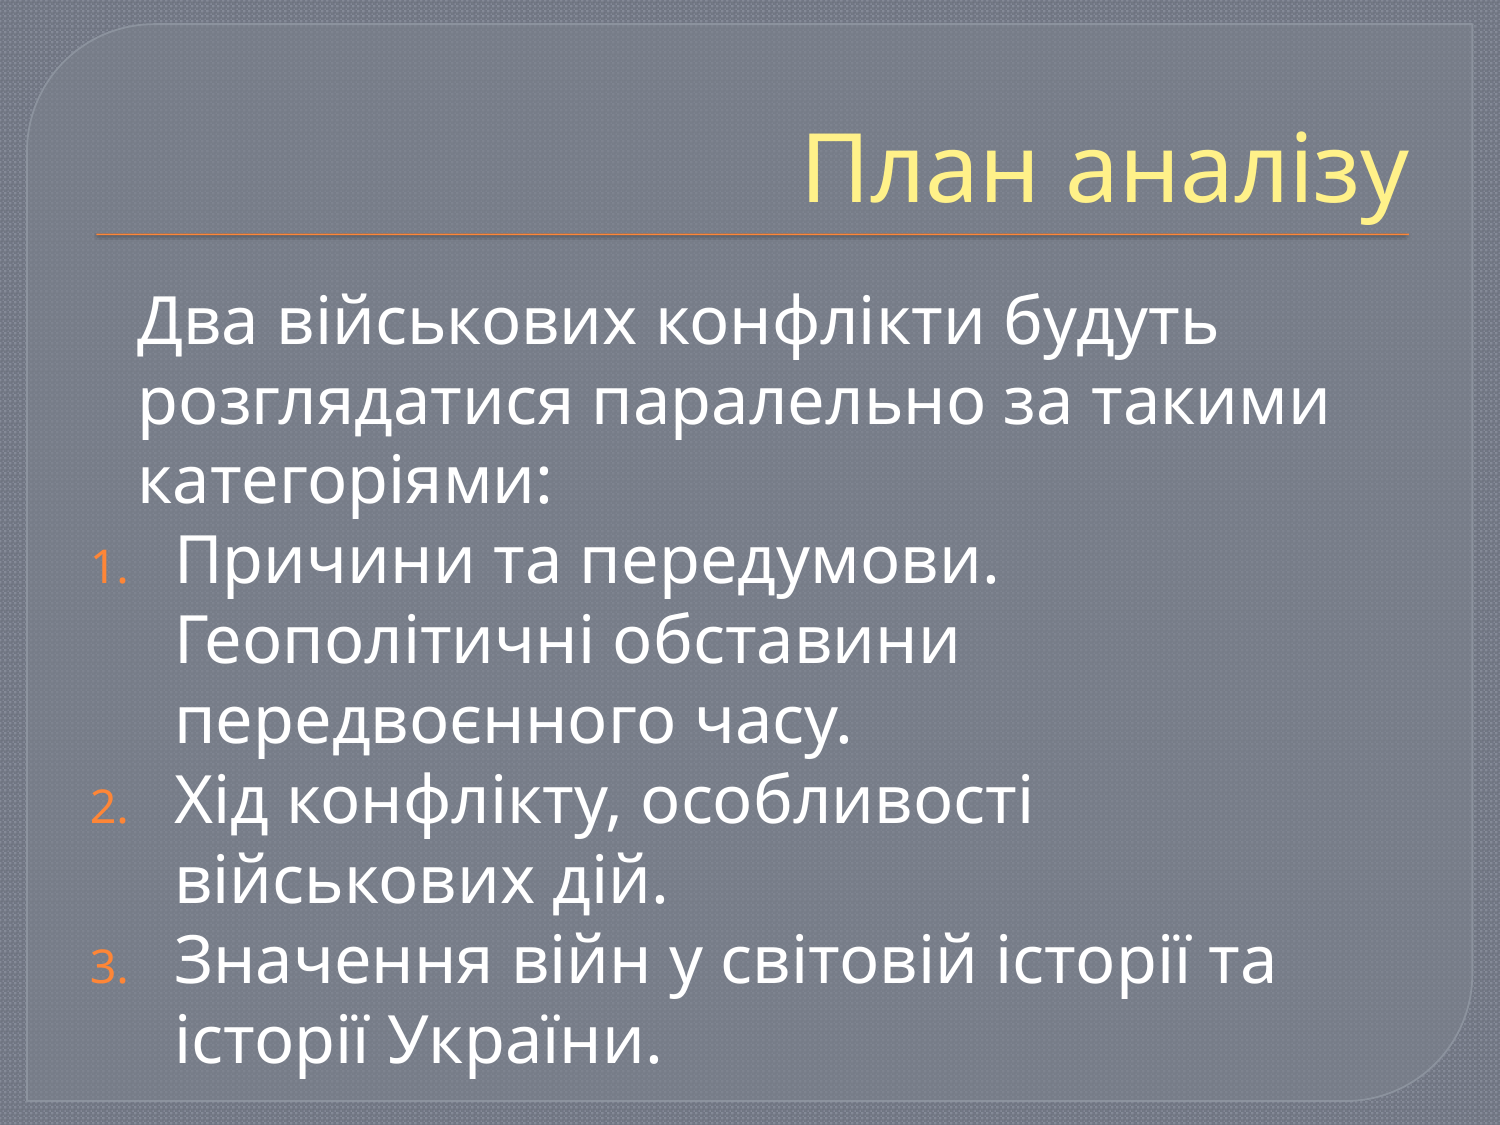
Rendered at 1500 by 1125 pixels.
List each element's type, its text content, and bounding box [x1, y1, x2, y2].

title План аналізу [75, 41, 1425, 230]
list Два військових конфлікти будуть розглядатися паралельно за такими категоріями: Причини та передумови. Геополітичні обставини передвоєнного часу. Хід конфлікту, особливості військових дій. Значення війн у світовій історії та історії України. [75, 270, 1425, 1013]
